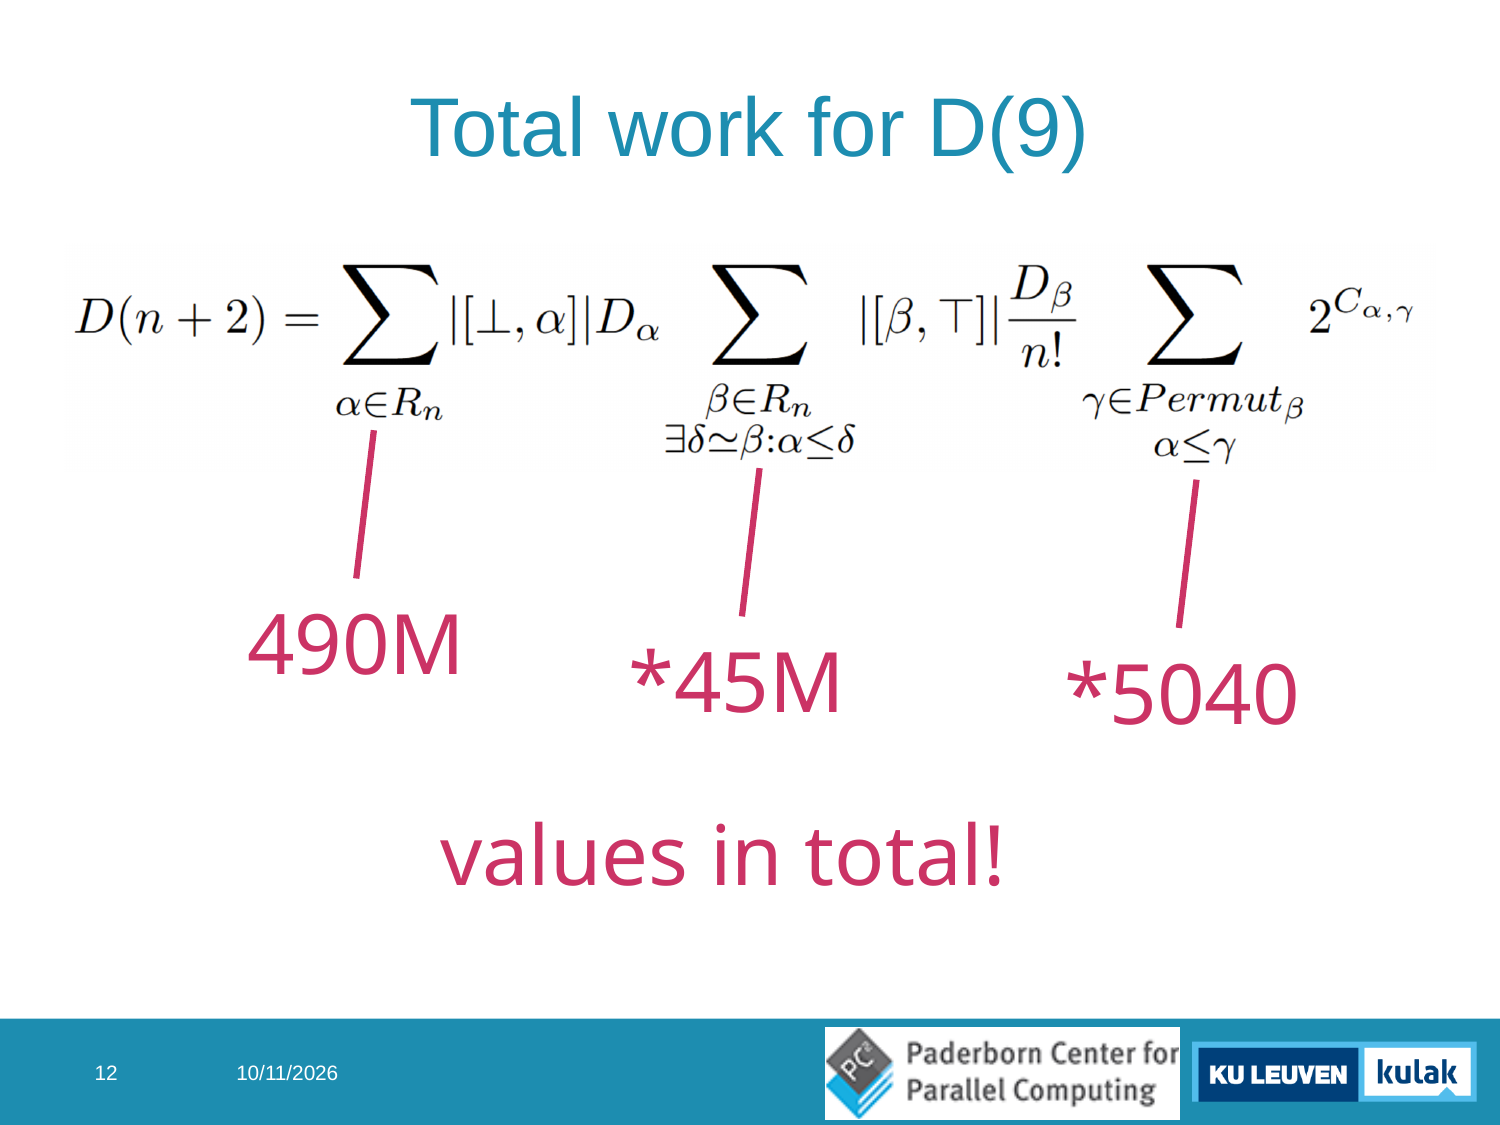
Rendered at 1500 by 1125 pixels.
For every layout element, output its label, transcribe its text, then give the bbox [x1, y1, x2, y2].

picture [1192, 1041, 1477, 1102]
picture [825, 1027, 1180, 1120]
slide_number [236, 1018, 355, 1125]
footer [583, 1018, 1190, 1125]
title Total work for D(9) [94, 35, 1406, 225]
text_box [64, 243, 1436, 889]
slide_number 12 [94, 1018, 201, 1125]
